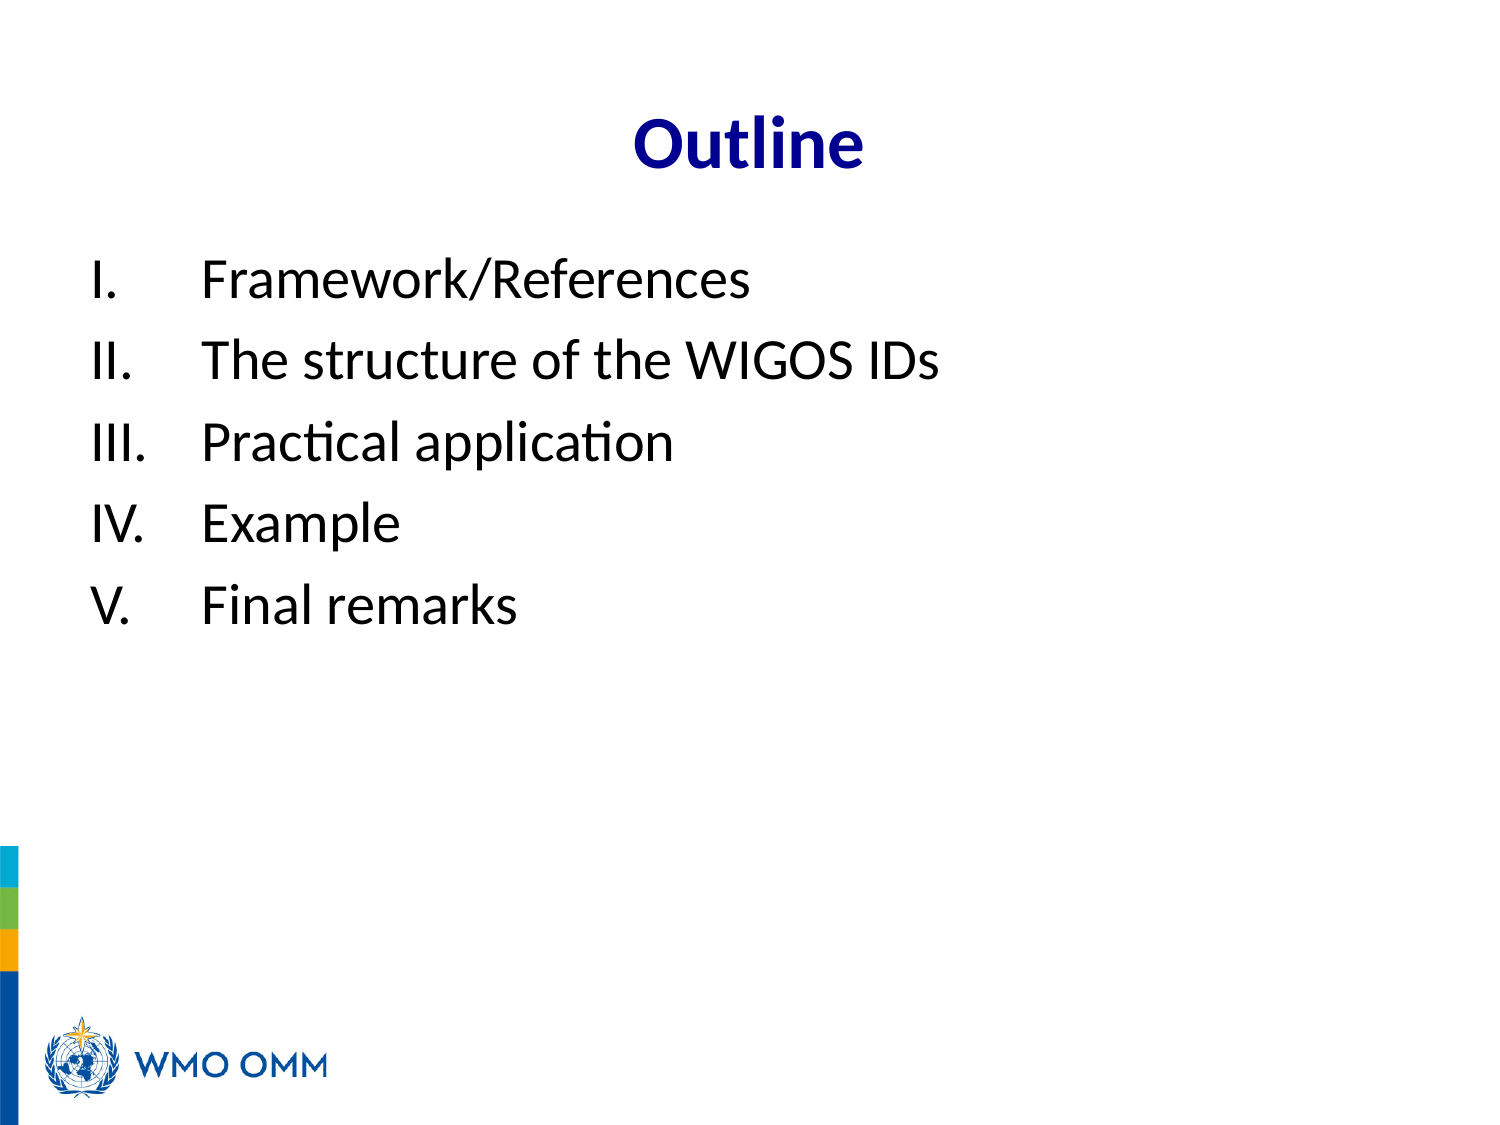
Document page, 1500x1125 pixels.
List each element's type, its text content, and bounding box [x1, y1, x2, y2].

list Framework/References The structure of the WIGOS IDs Practical application Example Final remarks [75, 232, 1425, 1005]
title Outline [75, 45, 1425, 232]
picture [0, 845, 327, 1125]
